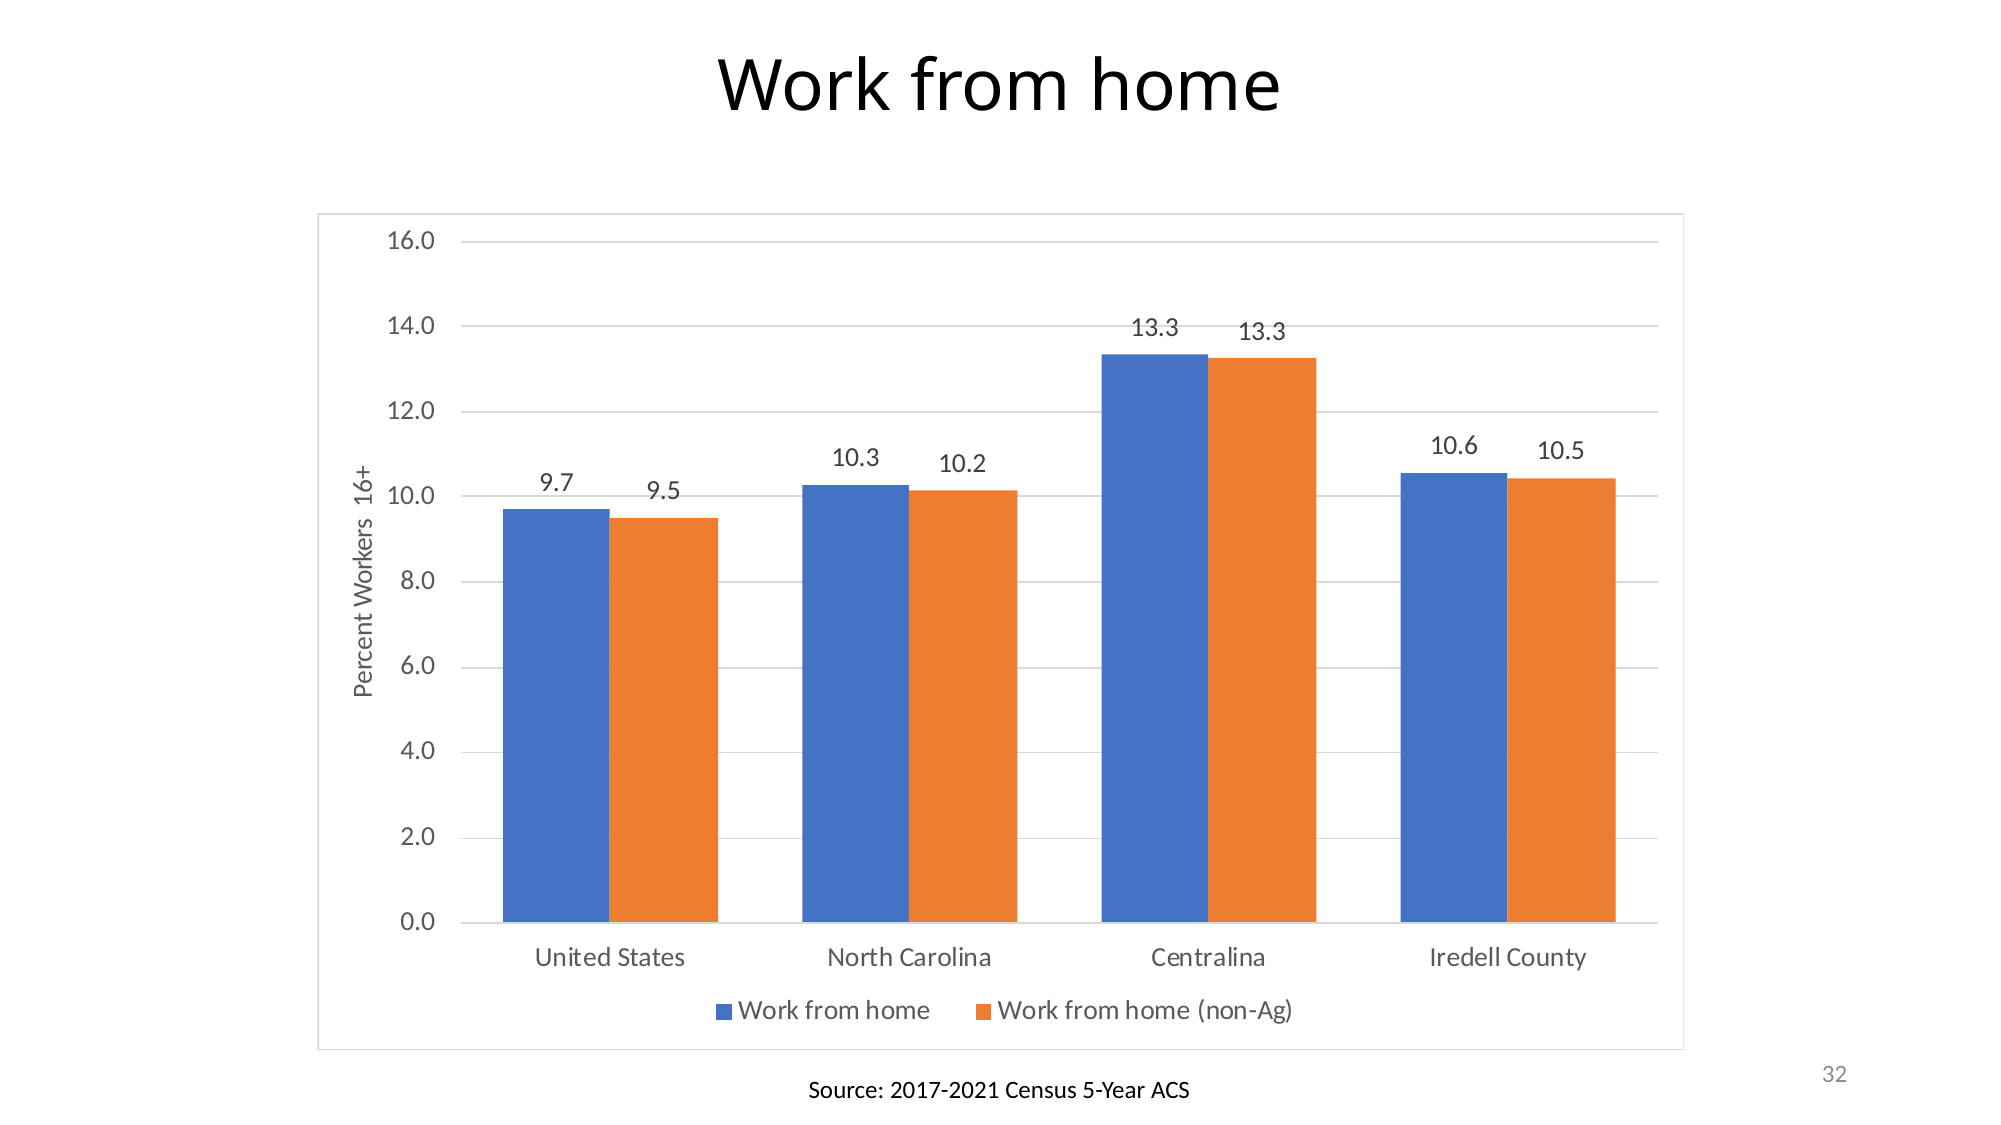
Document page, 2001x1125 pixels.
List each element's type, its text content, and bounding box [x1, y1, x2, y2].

picture [316, 212, 1684, 1050]
title Work from home [24, 6, 1975, 170]
slide_number 32 [1412, 1042, 1863, 1103]
text_box Source: 2017-2021 Census 5-Year ACS [793, 1065, 1207, 1111]
